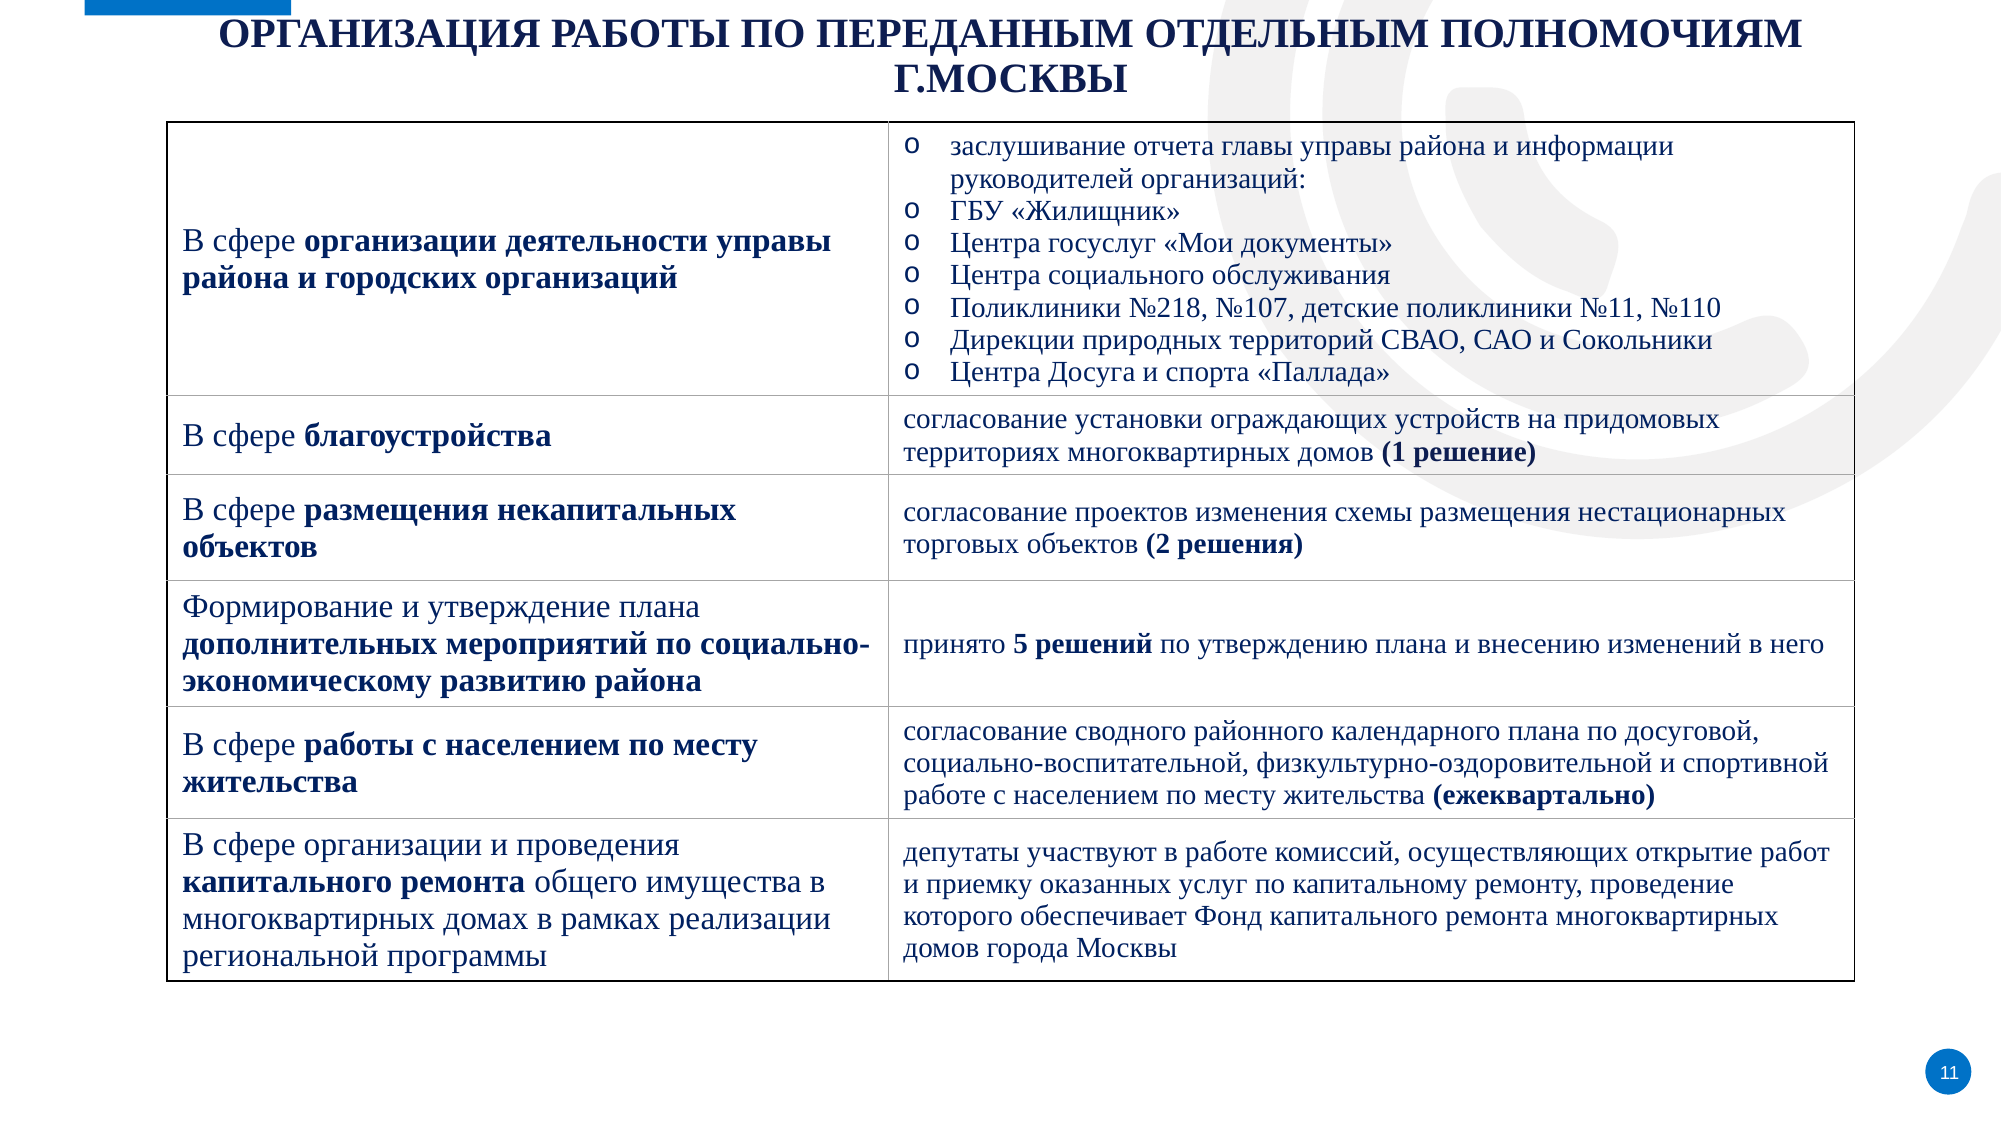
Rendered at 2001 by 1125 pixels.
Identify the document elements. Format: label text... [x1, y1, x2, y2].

table_cell В сфере организации и проведения капитального ремонта общего имущества в многоквартирных домах в рамках реализации региональной программы [168, 819, 888, 980]
table_header заслушивание отчета главы управы района и информации руководителей организаций: ГБУ «Жилищник» Центра госуслуг «Мои документы» Центра социального обслуживания Поликлиники №218, №107, детские поликлиники №11, №110 Дирекции природных территорий СВАО, САО и Сокольники Центра Досуга и спорта «Паллада» [889, 123, 1854, 395]
table_cell согласование установки ограждающих устройств на придомовых территориях многоквартирных домов (1 решение) [889, 396, 1854, 474]
table_cell депутаты участвуют в работе комиссий, осуществляющих открытие работ и приемку оказанных услуг по капитальному ремонту, проведение которого обеспечивает Фонд капитального ремонта многоквартирных домов города Москвы [889, 819, 1854, 980]
table_cell В сфере благоустройства [168, 396, 888, 474]
table_header В сфере организации деятельности управы района и городских организаций [168, 123, 888, 395]
title ОРГАНИЗАЦИЯ РАБОТЫ ПО ПЕРЕДАННЫМ ОТДЕЛЬНЫМ ПОЛНОМОЧИЯМ Г.МОСКВЫ [96, 37, 1926, 102]
table_cell В сфере работы с населением по месту жительства [168, 707, 888, 818]
table_cell согласование проектов изменения схемы размещения нестационарных торговых объектов (2 решения) [889, 475, 1854, 580]
table_cell В сфере размещения некапитальных объектов [168, 475, 888, 580]
table_cell Формирование и утверждение плана дополнительных мероприятий по социально-экономическому развитию района [168, 581, 888, 706]
table_cell принято 5 решений по утверждению плана и внесению изменений в него [889, 581, 1854, 706]
table_cell согласование сводного районного календарного плана по досуговой, социально-воспитательной, физкультурно-оздоровительной и спортивной работе с населением по месту жительства (ежеквартально) [889, 707, 1854, 818]
slide_number 11 [1925, 1056, 1974, 1087]
